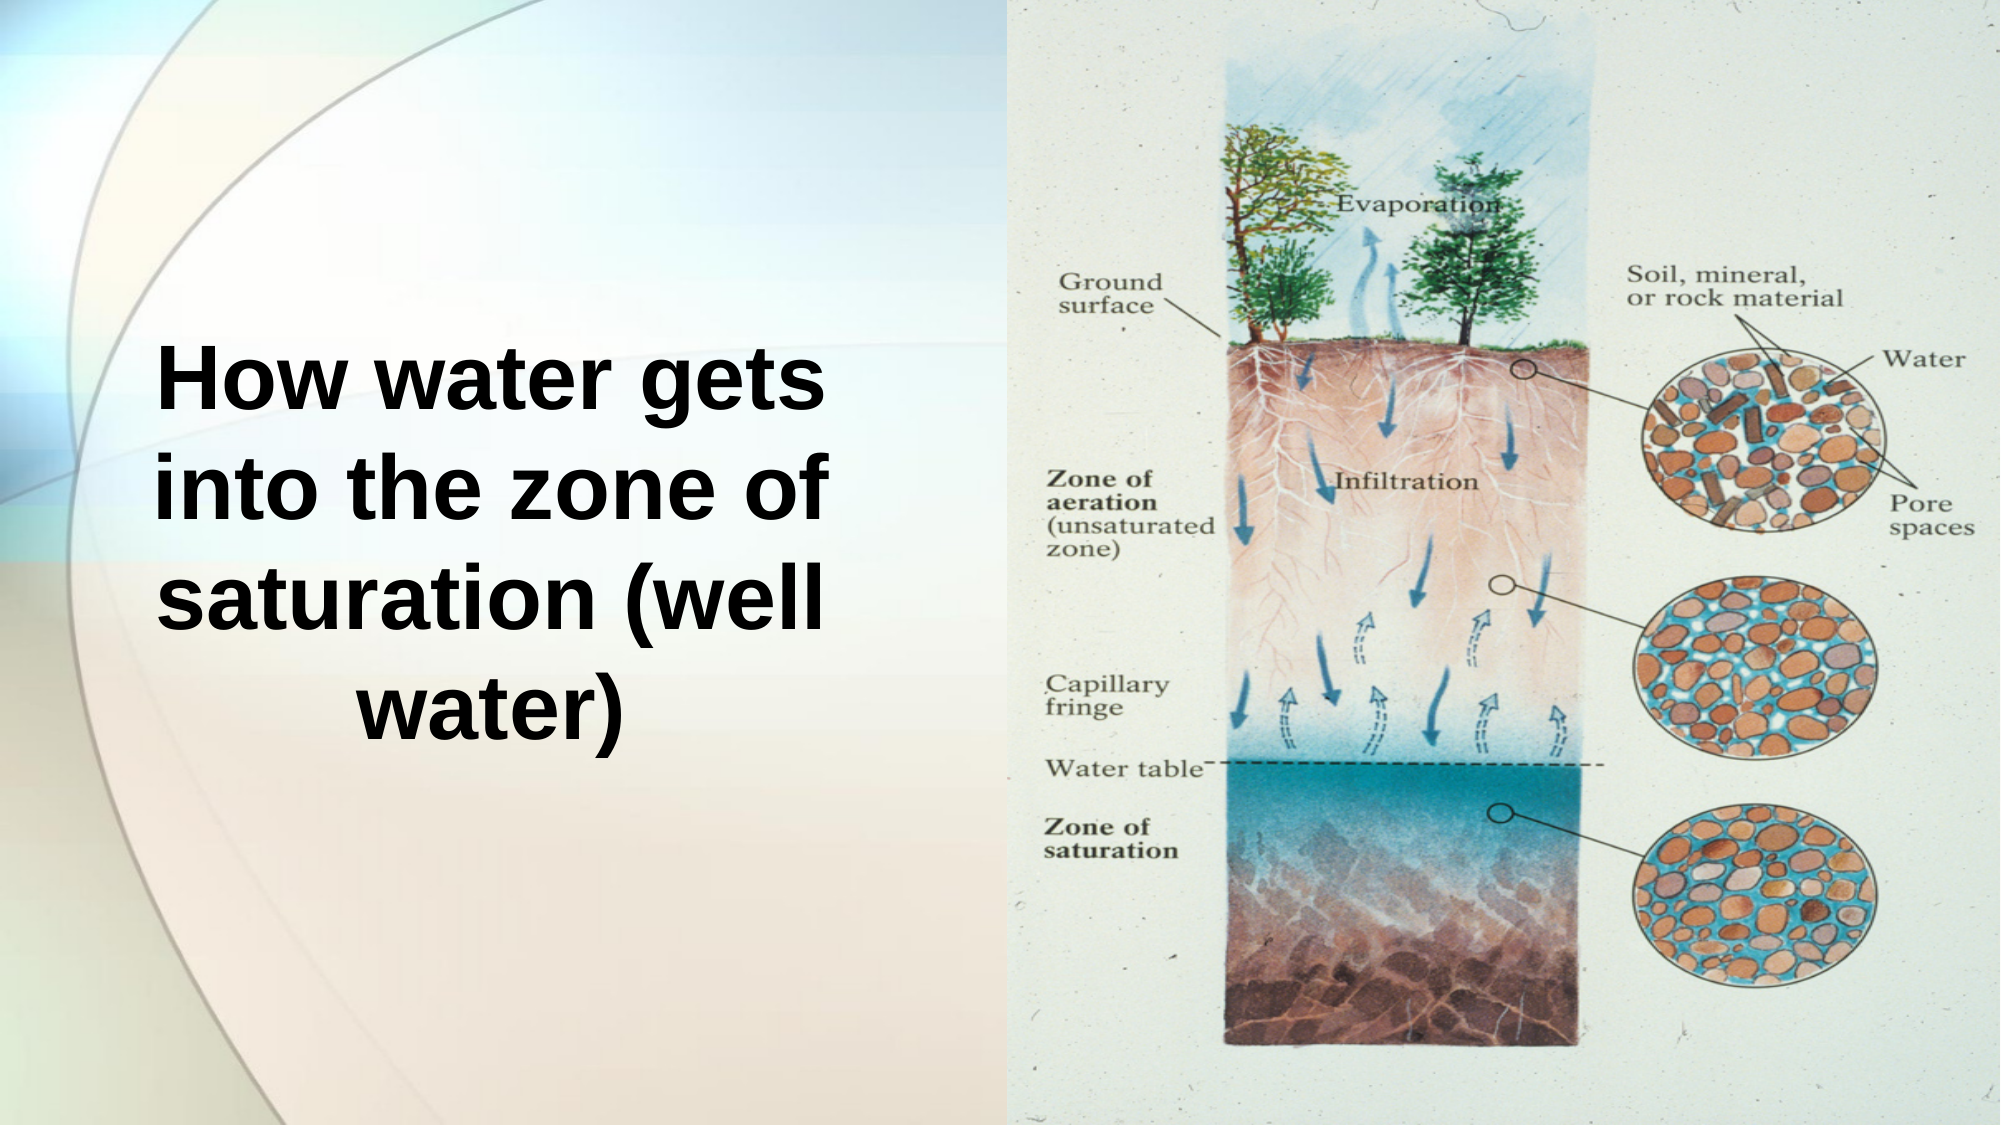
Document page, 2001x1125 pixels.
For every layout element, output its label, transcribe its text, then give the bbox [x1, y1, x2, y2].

picture [0, 0, 2001, 1125]
text_box How water gets into the zone of saturation (well water) [49, 87, 934, 988]
